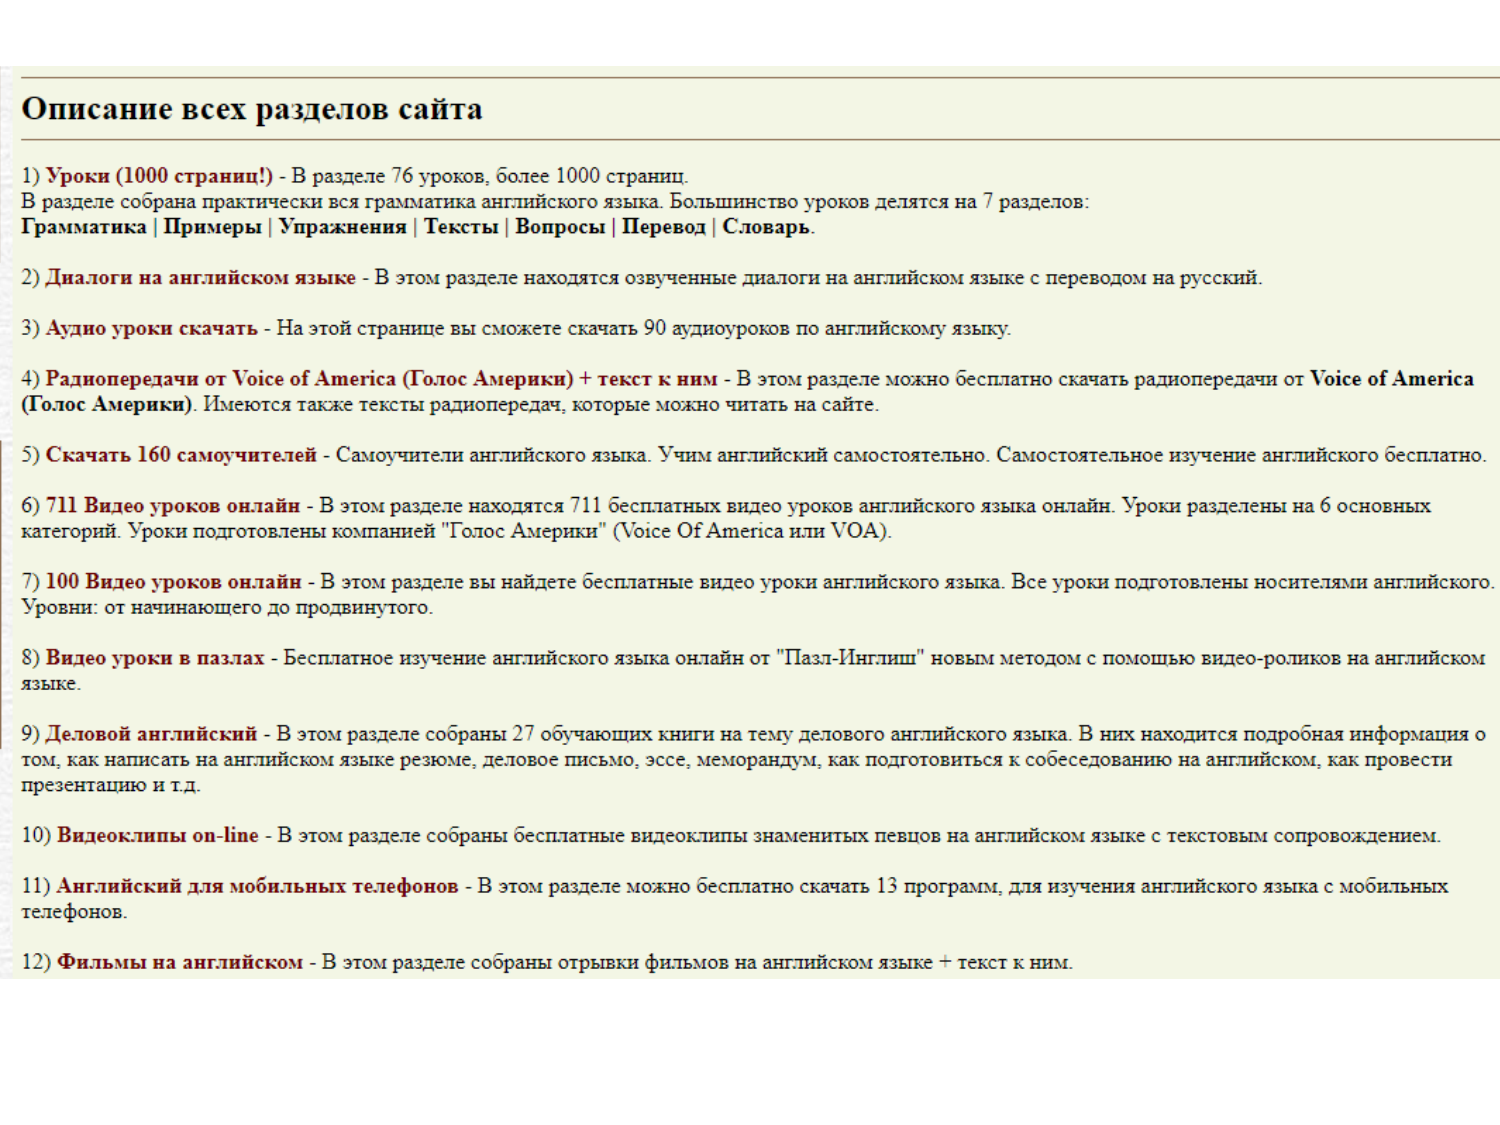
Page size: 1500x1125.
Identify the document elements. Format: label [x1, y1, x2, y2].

list [0, 66, 1500, 979]
